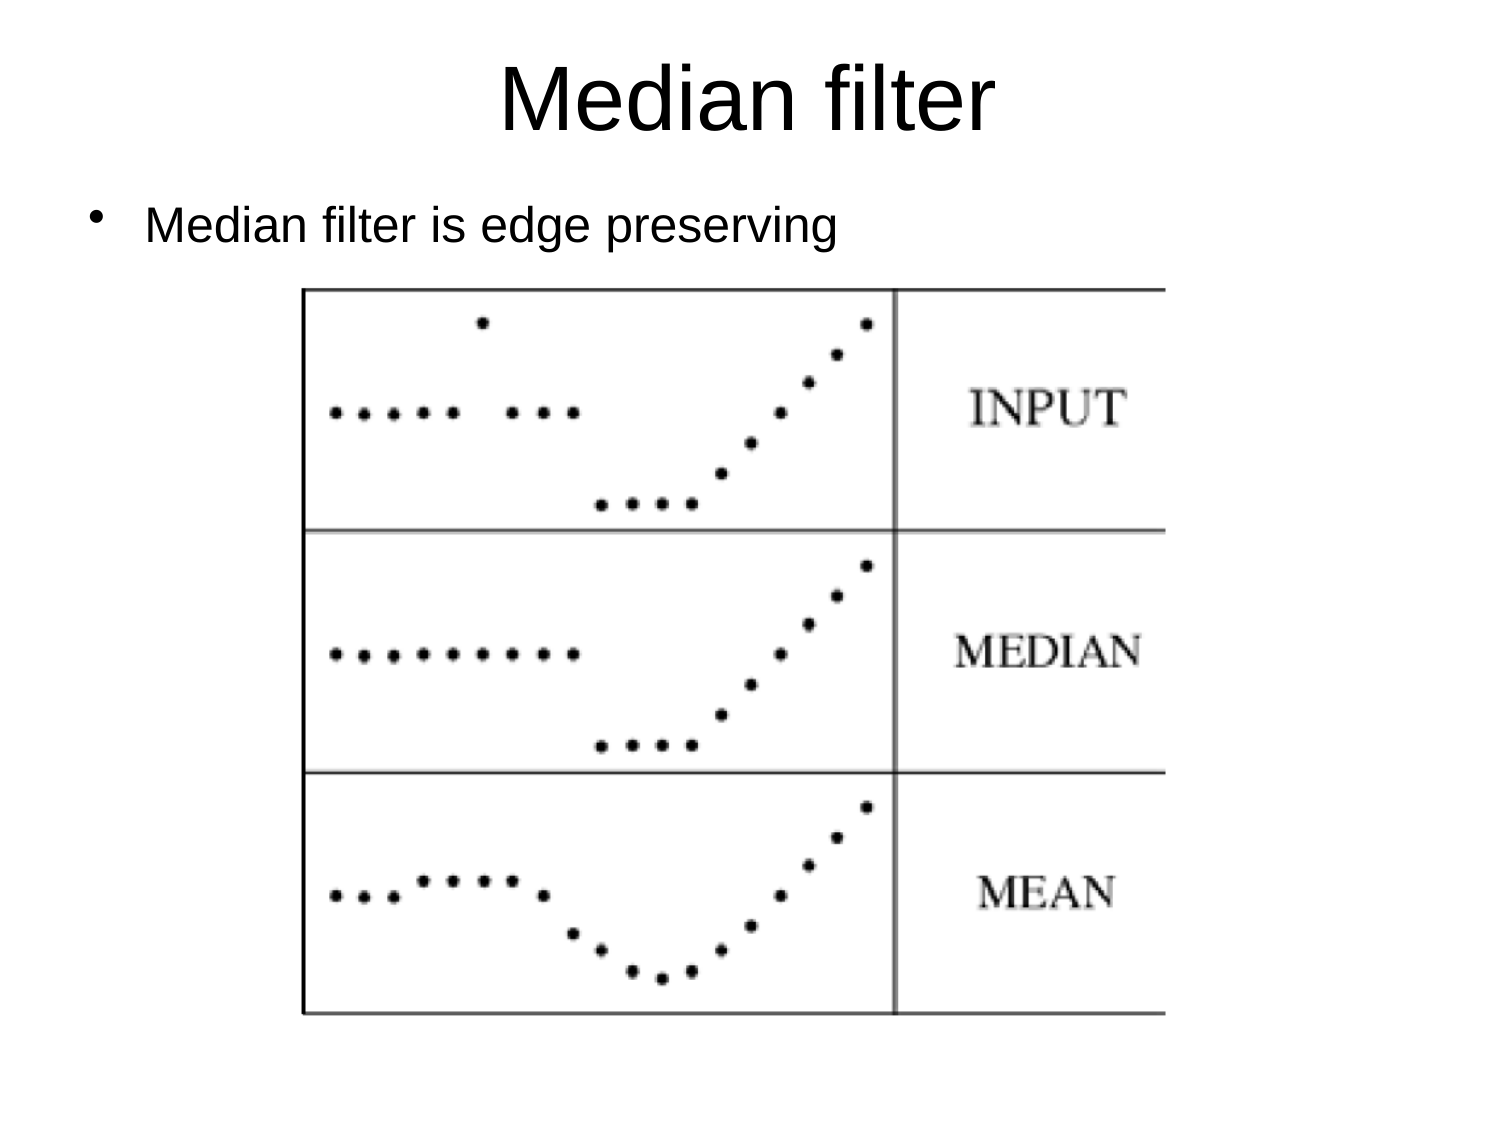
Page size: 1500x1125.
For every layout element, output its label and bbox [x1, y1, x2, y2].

list [72, 184, 1424, 928]
picture [264, 268, 1203, 1036]
title [72, 0, 1424, 184]
